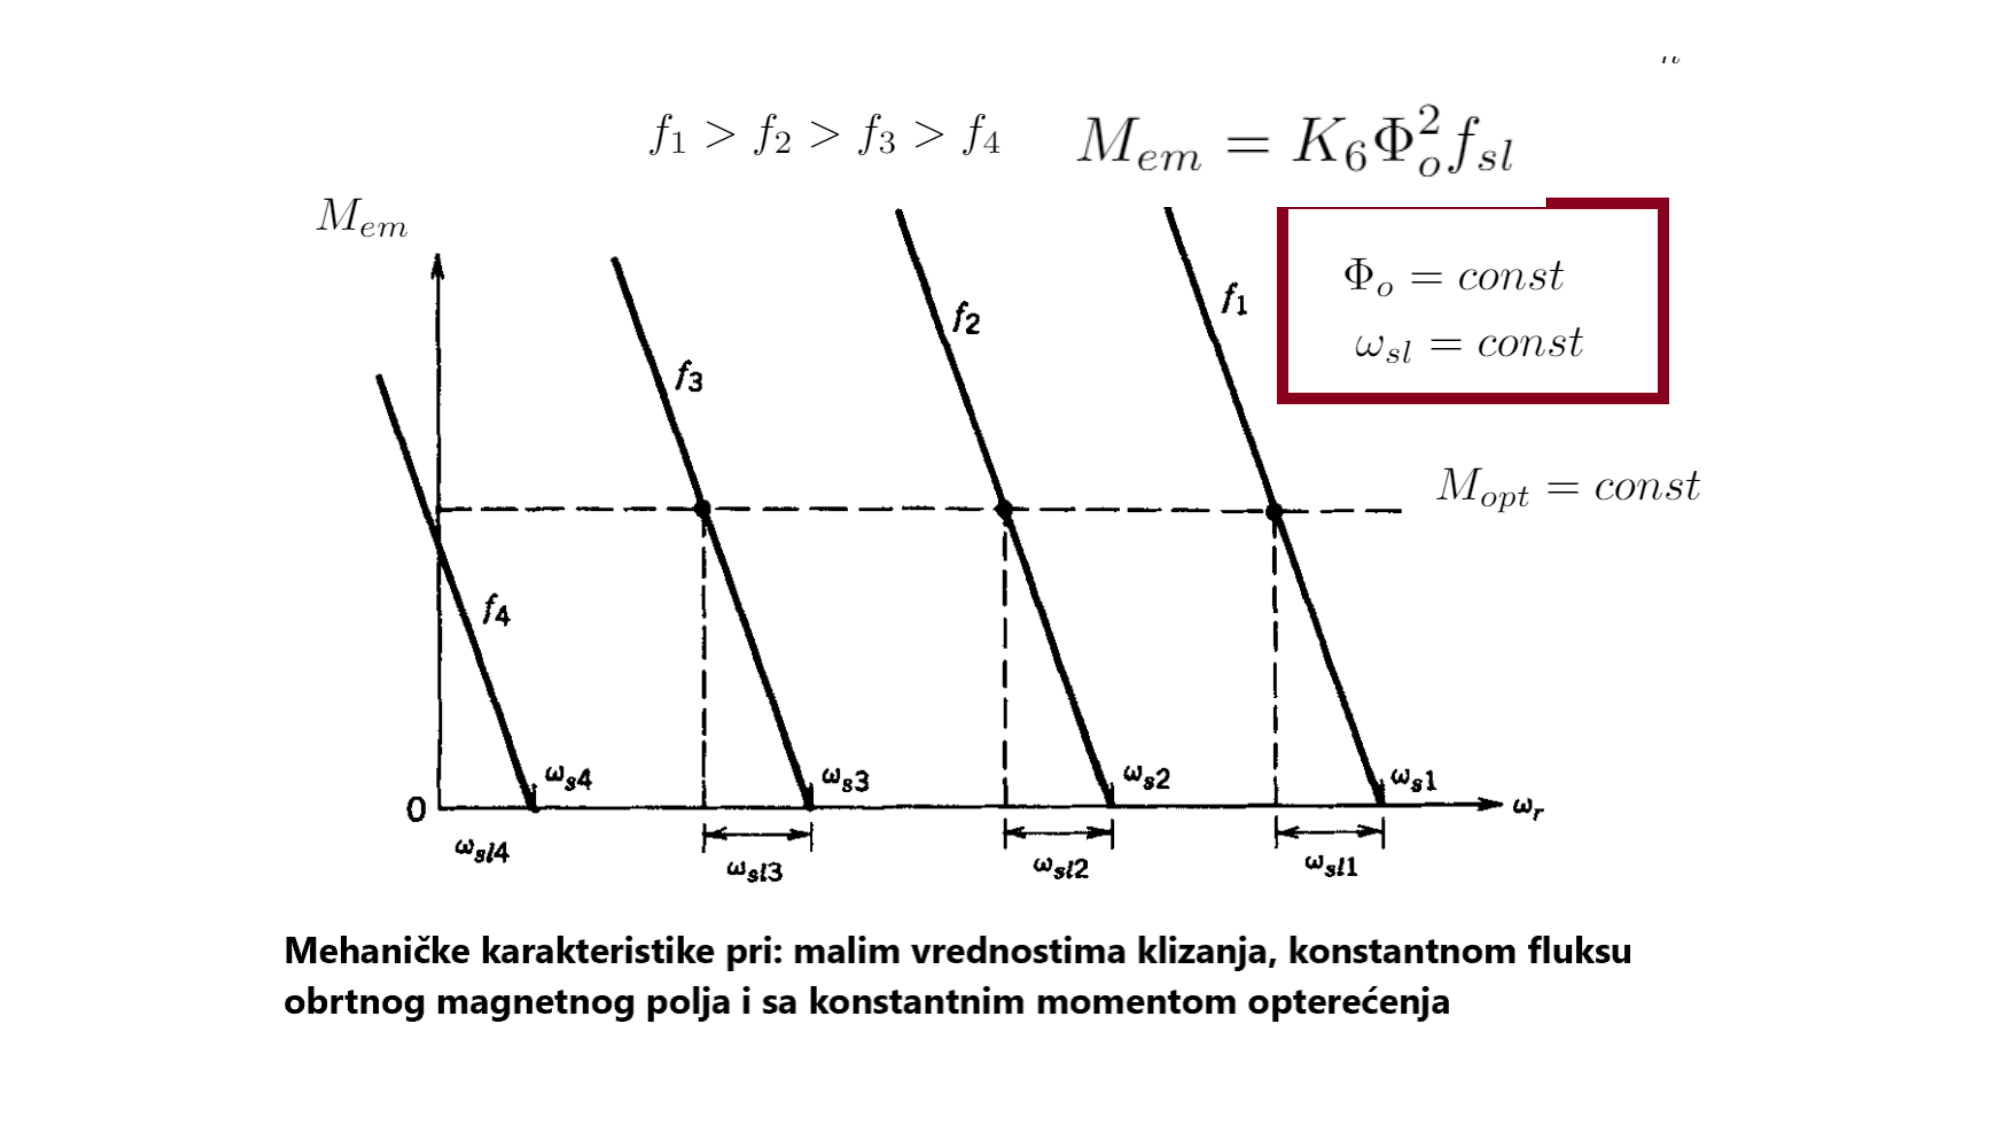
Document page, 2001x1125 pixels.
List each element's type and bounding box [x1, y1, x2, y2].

picture [247, 0, 1753, 1101]
